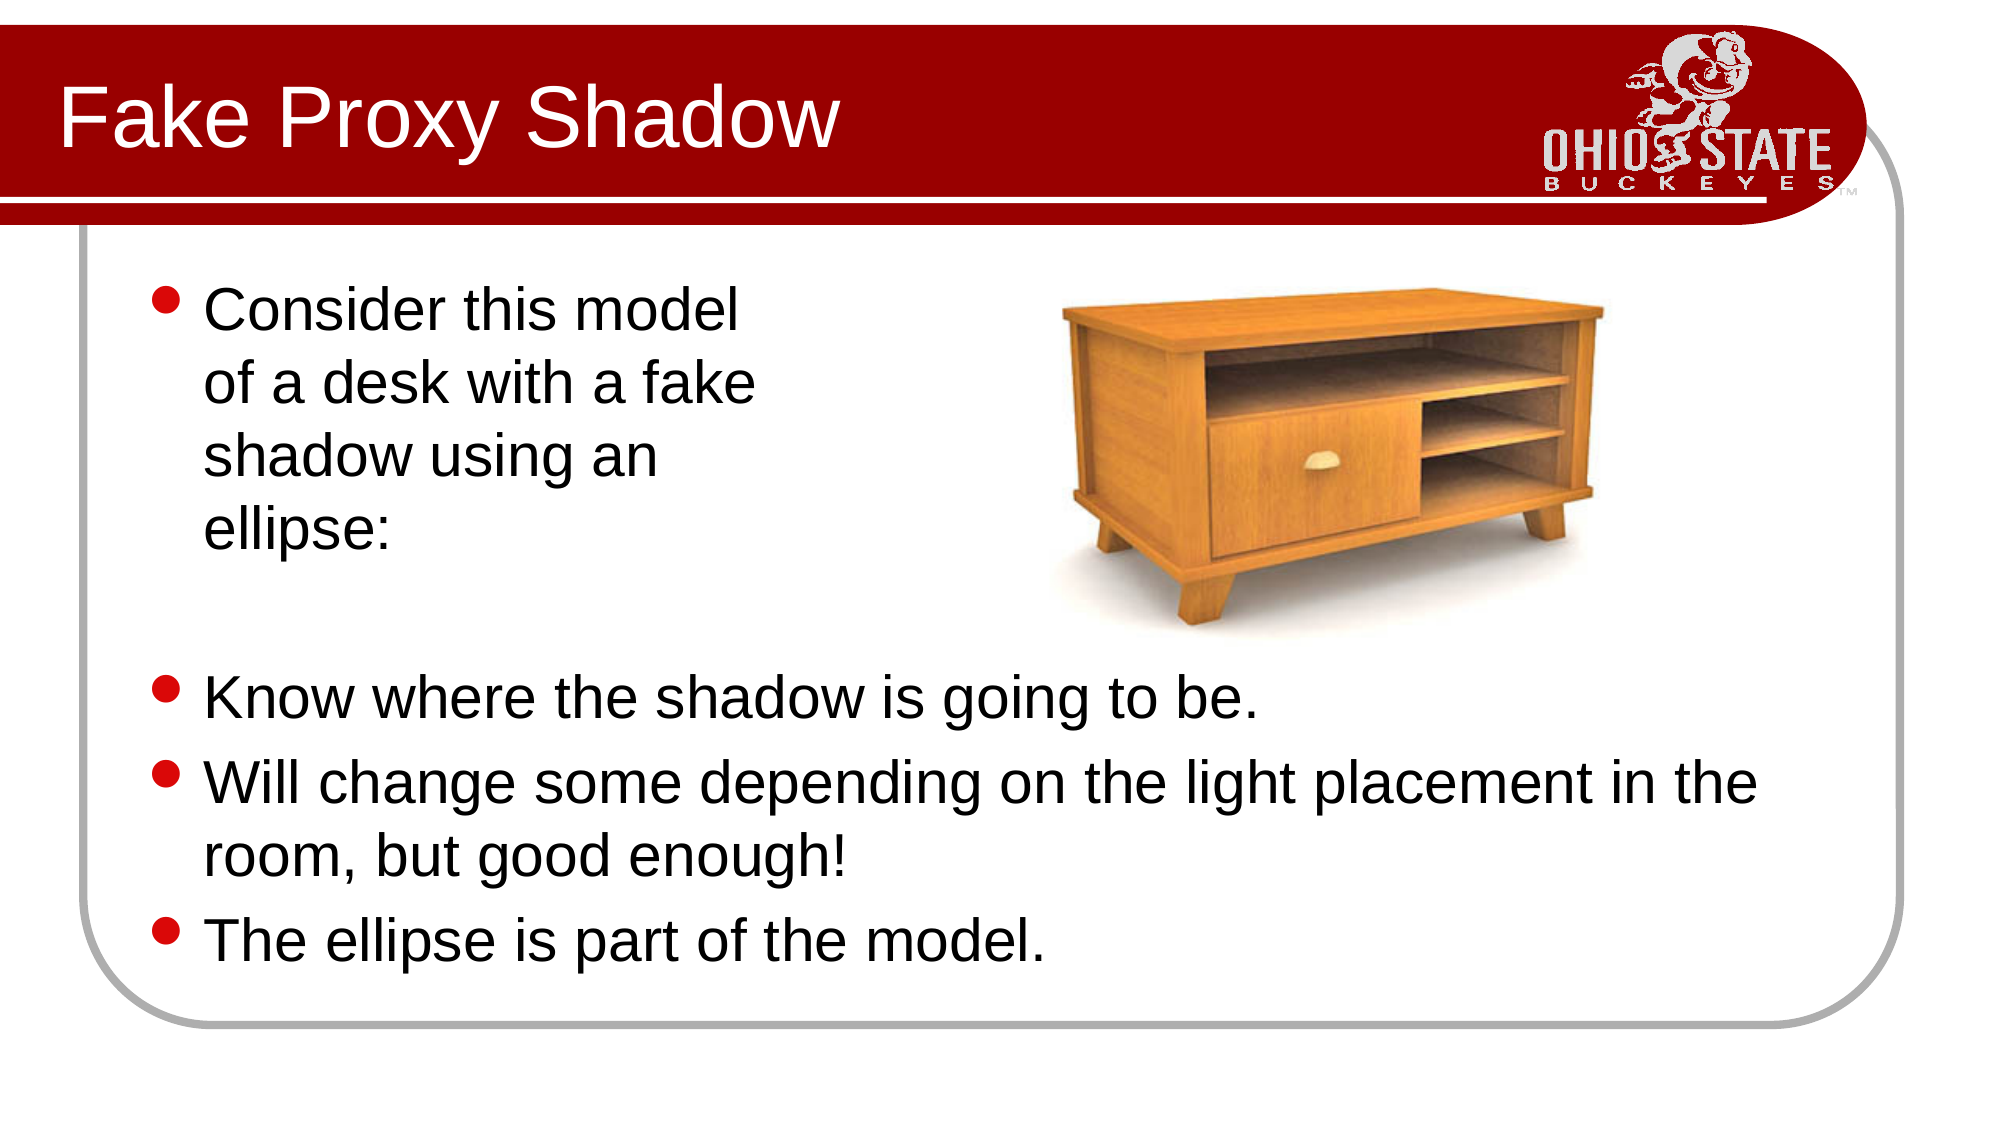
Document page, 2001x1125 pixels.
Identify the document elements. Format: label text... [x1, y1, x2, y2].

list Consider this model of a desk with a fake shadow using an ellipse: Know where the shadow is going to be. Will change some depending on the light placement in the room, but good enough! The ellipse is part of the model. [133, 262, 1867, 988]
picture [1024, 249, 1651, 647]
title Fake Proxy Shadow [42, 37, 1601, 188]
